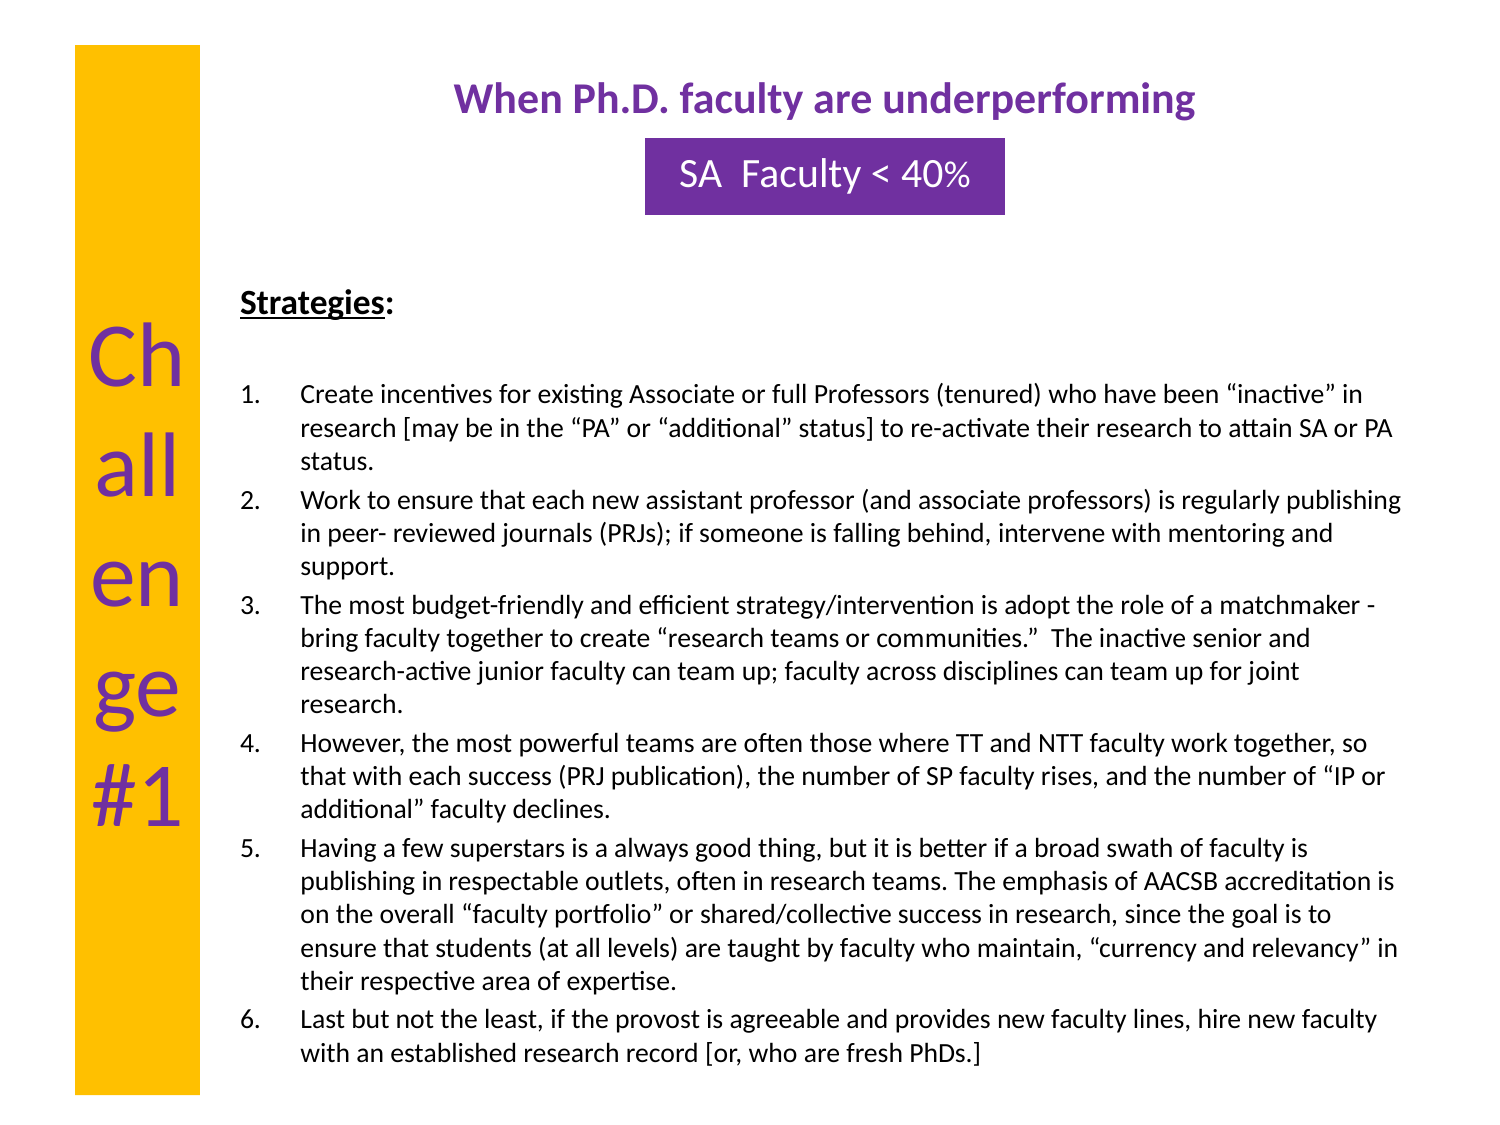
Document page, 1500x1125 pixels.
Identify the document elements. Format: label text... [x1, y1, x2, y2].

table_header SA Faculty < 40% [645, 138, 1005, 215]
title Challenge #1 [75, 45, 200, 1096]
list When Ph.D. faculty are underperforming Strategies: Create incentives for existing Associate or full Professors (tenured) who have been “inactive” in research [may be in the “PA” or “additional” status] to re-activate their research to attain SA or PA status. Work to ensure that each new assistant professor (and associate professors) is regularly publishing in peer- reviewed journals (PRJs); if someone is falling behind, intervene with mentoring and support. The most budget-friendly and efficient strategy/intervention is adopt the role of a matchmaker - bring faculty together to create “research teams or communities.” The inactive senior and research-active junior faculty can team up; faculty across disciplines can team up for joint research. However, the most powerful teams are often those where TT and NTT faculty work together, so that with each success (PRJ publication), the number of SP faculty rises, and the number of “IP or additional” faculty declines. Having a few superstars is a always good thing, but it is better if a broad swath of faculty is publishing in respectable outlets, often in research teams. The emphasis of AACSB accreditation is on the overall “faculty portfolio” or shared/collective success in research, since the goal is to ensure that students (at all levels) are taught by faculty who maintain, “currency and relevancy” in their respective area of expertise. Last but not the least, if the provost is agreeable and provides new faculty lines, hire new faculty with an established research record [or, who are fresh PhDs.] [225, 62, 1425, 1096]
